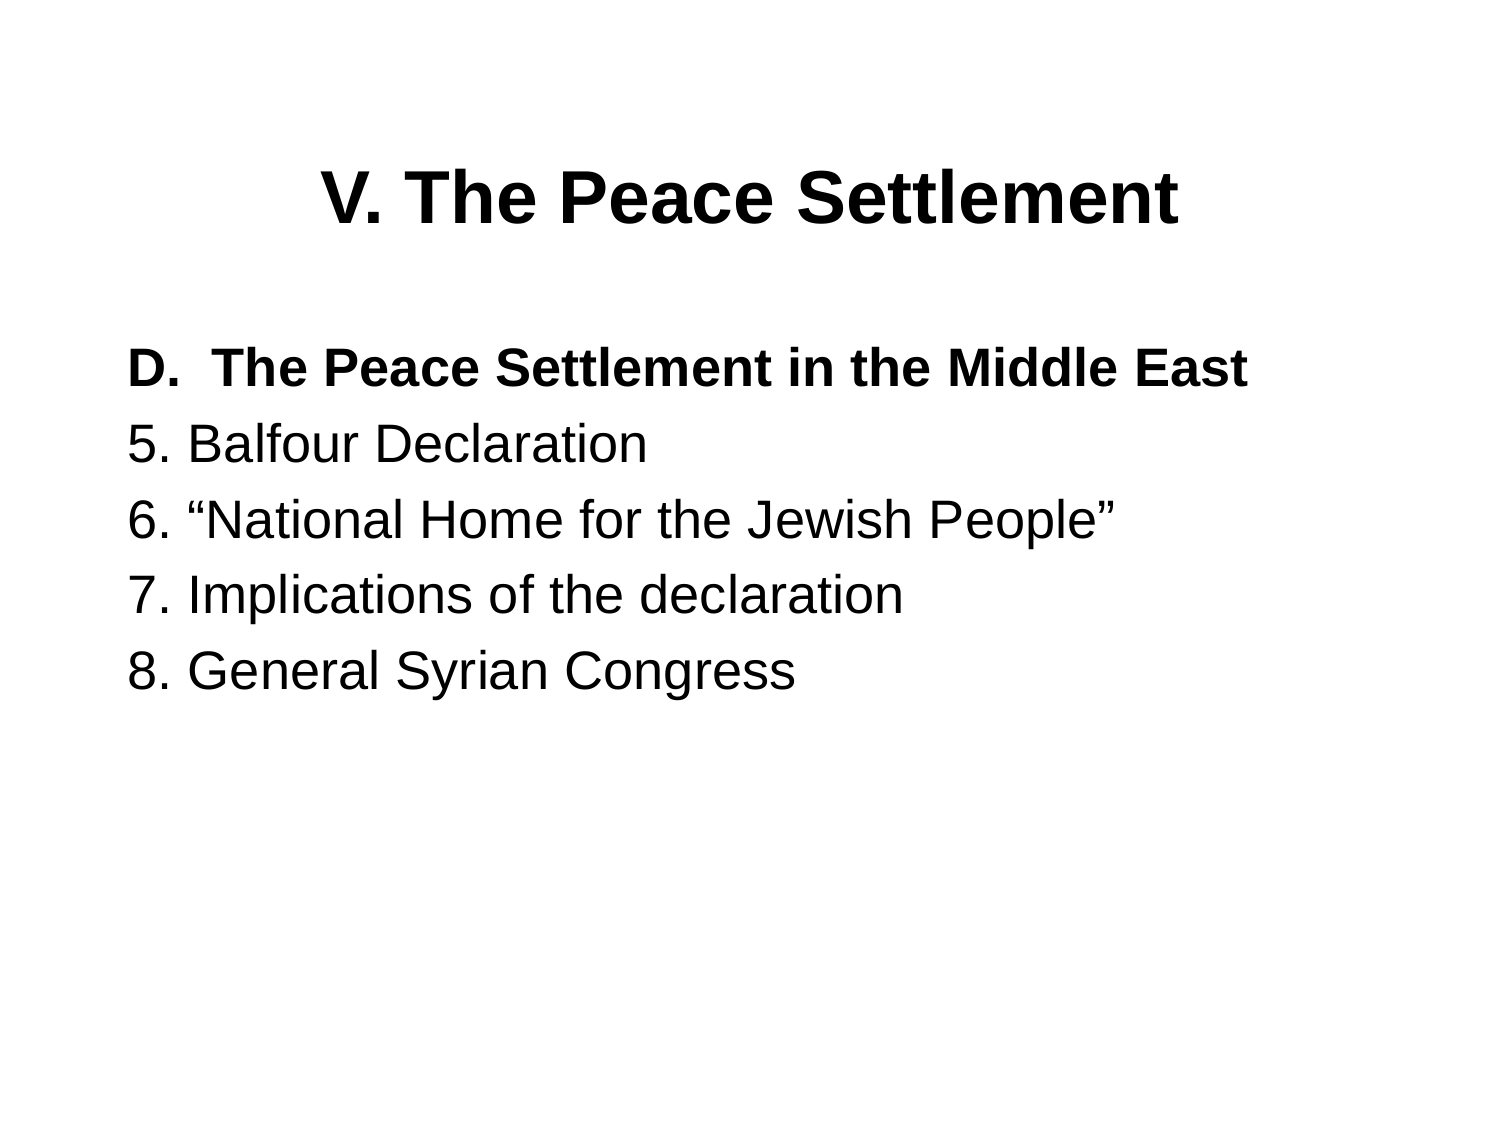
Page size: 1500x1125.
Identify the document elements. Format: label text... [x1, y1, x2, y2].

title V. The Peace Settlement [112, 99, 1388, 288]
list The Peace Settlement in the Middle East 5. Balfour Declaration 6. “National Home for the Jewish People” 7. Implications of the declaration 8. General Syrian Congress [112, 324, 1388, 1001]
